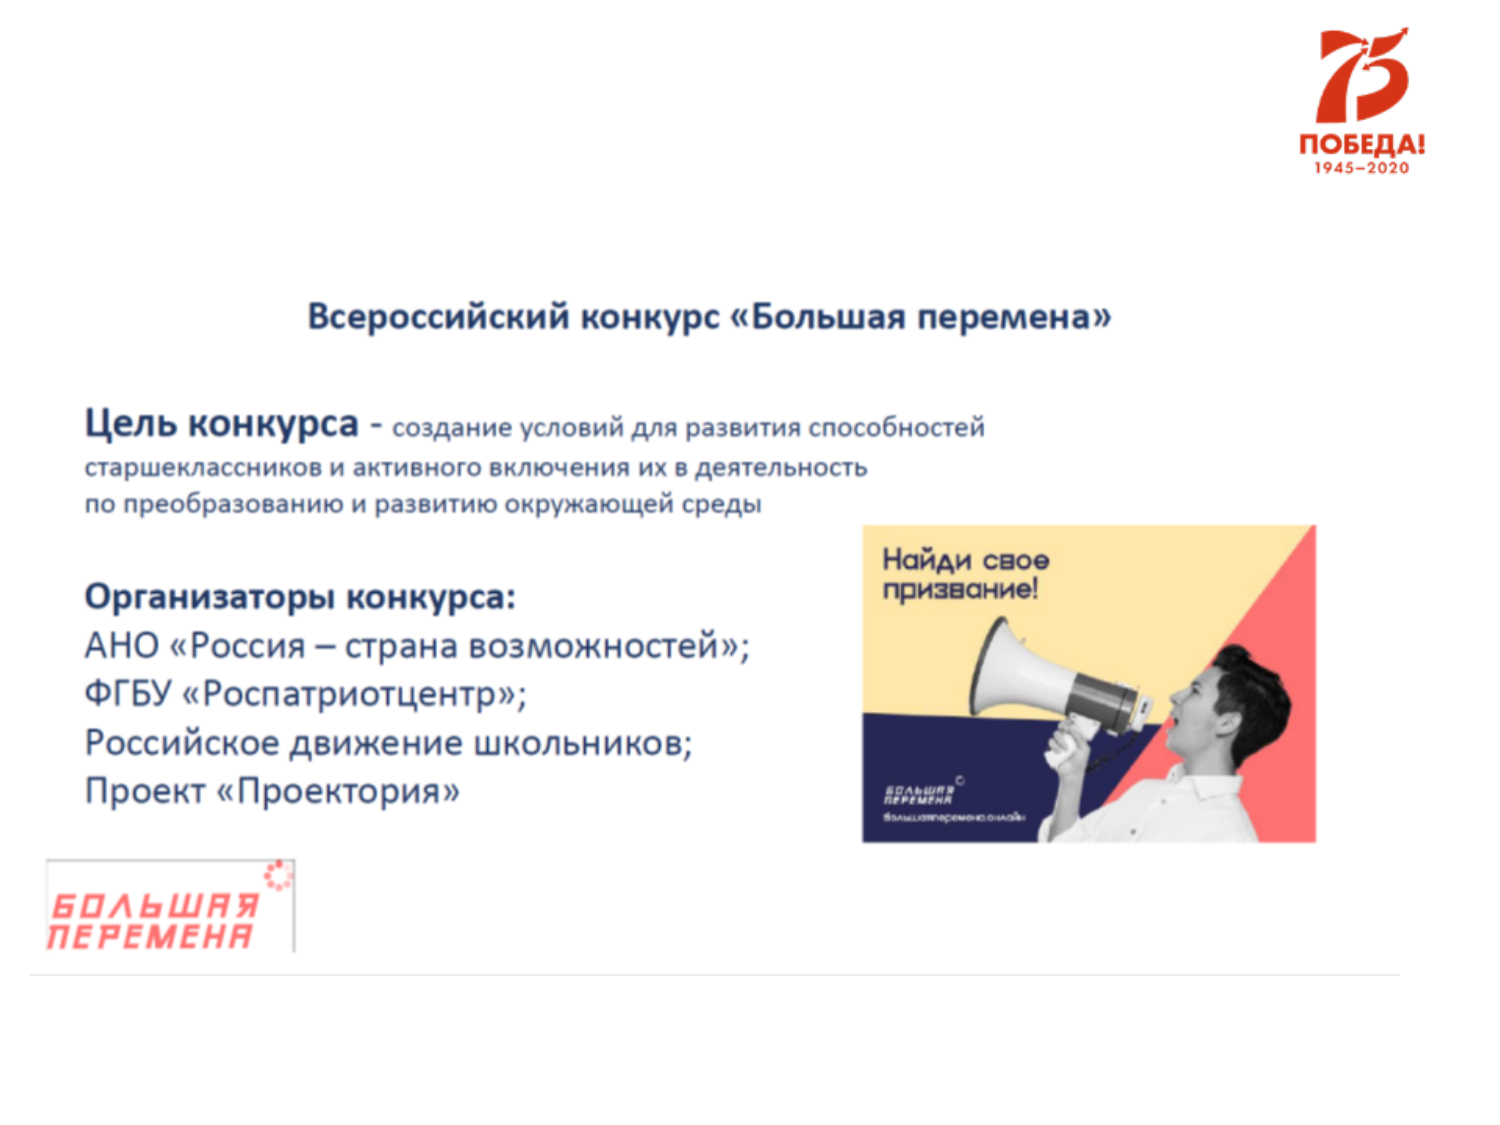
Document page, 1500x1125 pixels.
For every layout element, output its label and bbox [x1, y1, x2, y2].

picture [29, 219, 1400, 977]
picture [1218, 17, 1500, 187]
